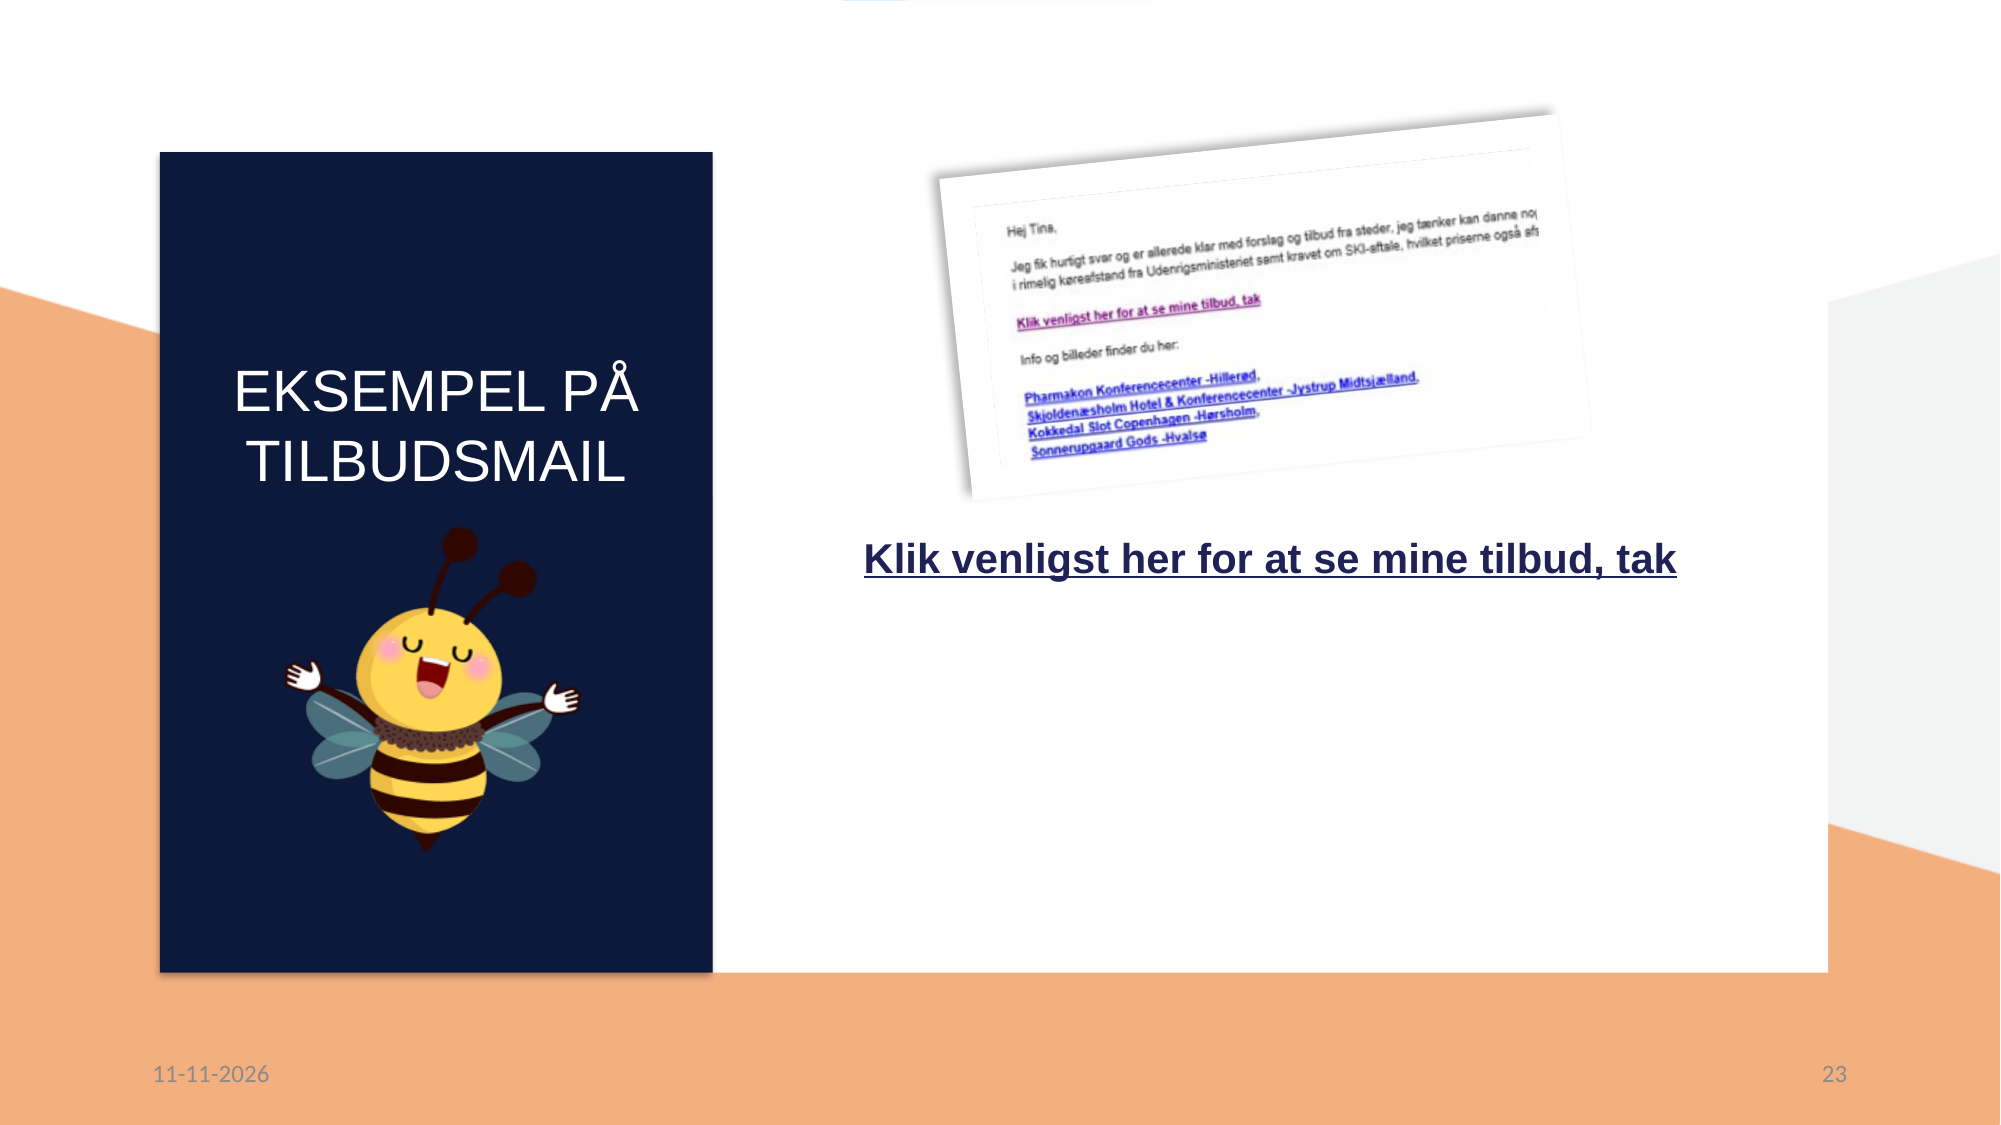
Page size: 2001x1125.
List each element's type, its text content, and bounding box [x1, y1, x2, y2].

list Klik venligst her for at se mine tilbud, tak [713, 152, 1829, 973]
text_box EKSEMPEL PÅ TILBUDSMAIL [159, 152, 713, 973]
picture [974, 149, 1556, 466]
picture [277, 519, 588, 859]
slide_number 23 [1412, 1042, 1863, 1103]
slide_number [137, 1042, 588, 1103]
